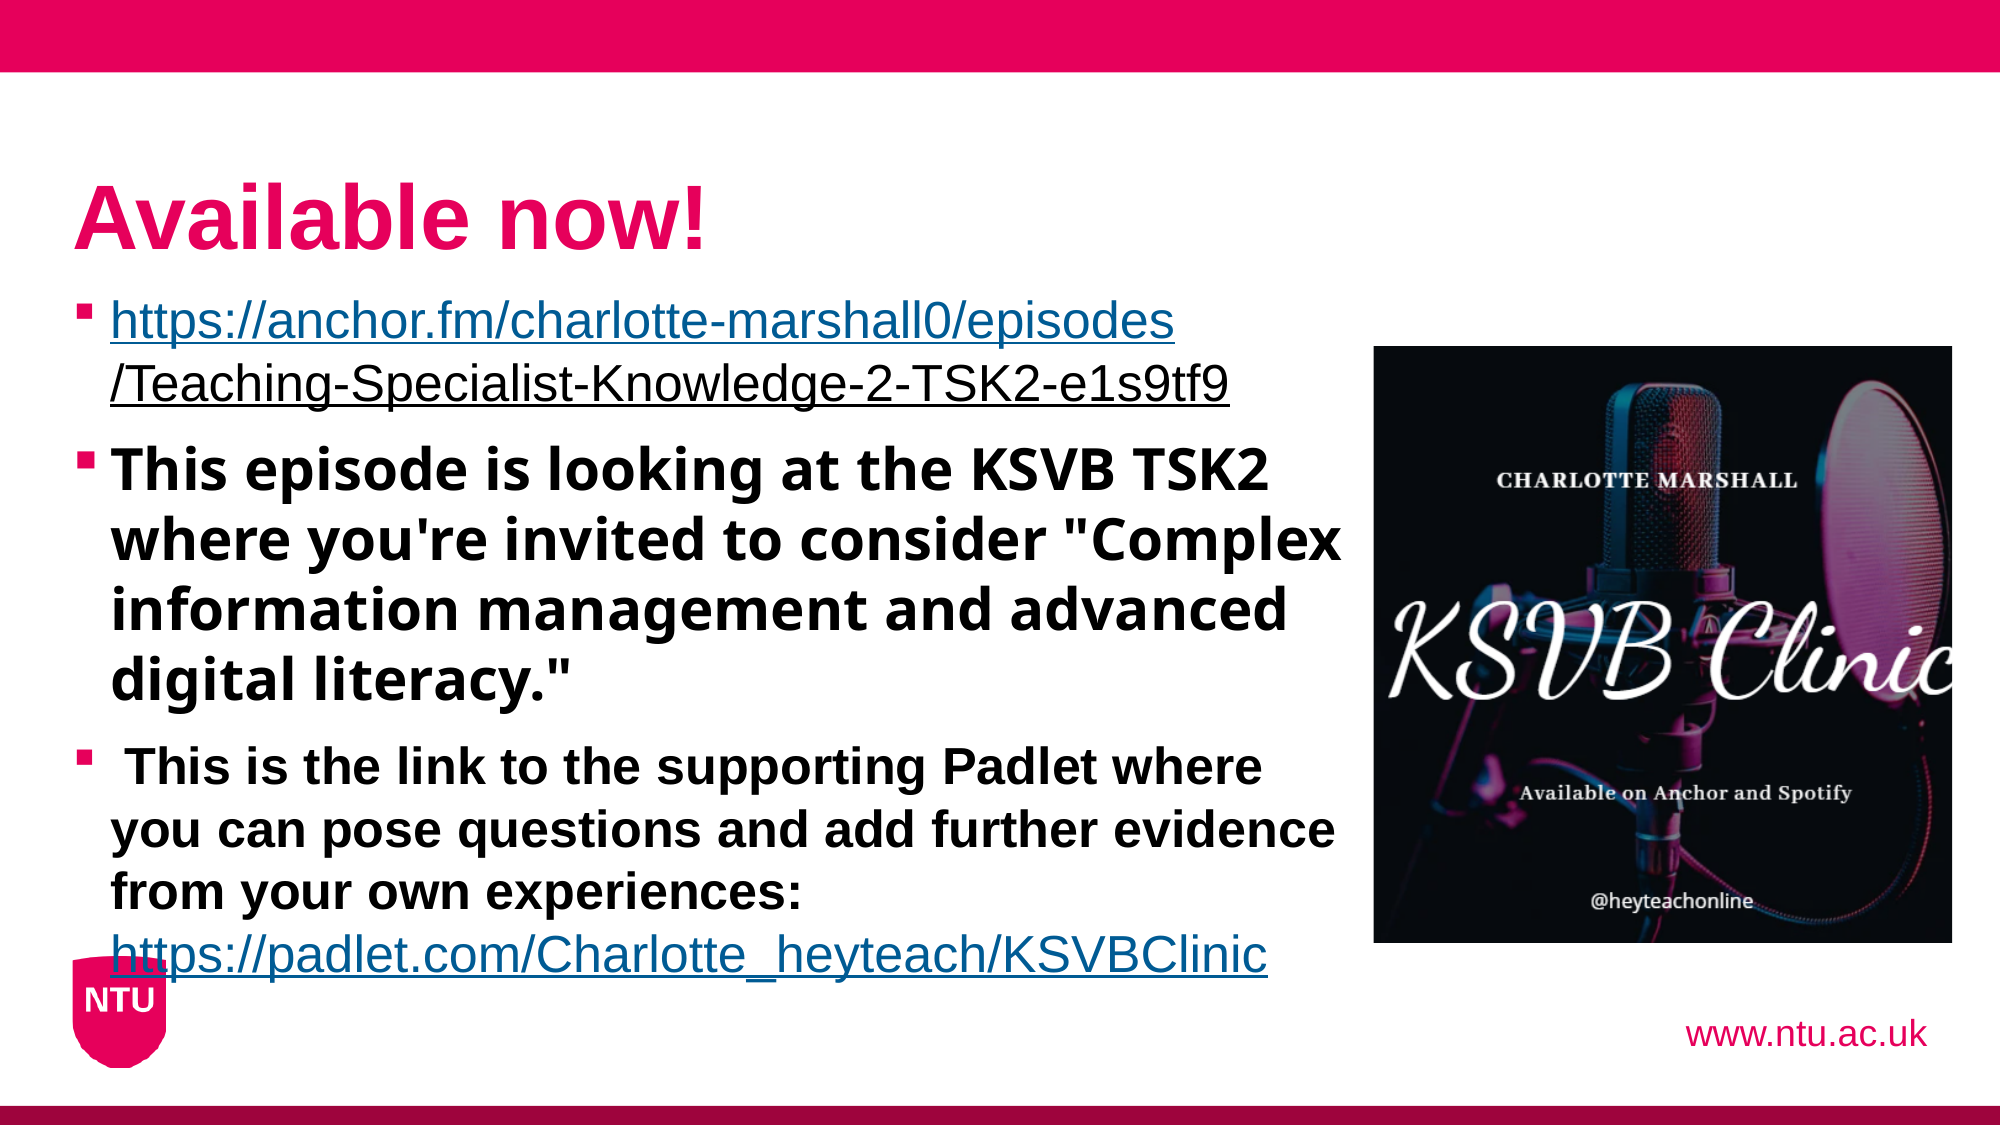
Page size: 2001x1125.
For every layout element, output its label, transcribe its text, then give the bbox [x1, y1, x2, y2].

picture [1373, 346, 1953, 943]
list https://anchor.fm/charlotte-marshall0/episodes/Teaching-Specialist-Knowledge-2-TSK2-e1s9tf9 This episode is looking at the KSVB TSK2 where you're invited to consider "Complex information management and advanced digital literacy." This is the link to the supporting Padlet where you can pose questions and add further evidence from your own experiences: https://padlet.com/Charlotte_heyteach/KSVBClinic [72, 279, 1358, 994]
title Available now! [72, 131, 1928, 296]
list www.ntu.ac.uk [1029, 993, 1928, 1055]
